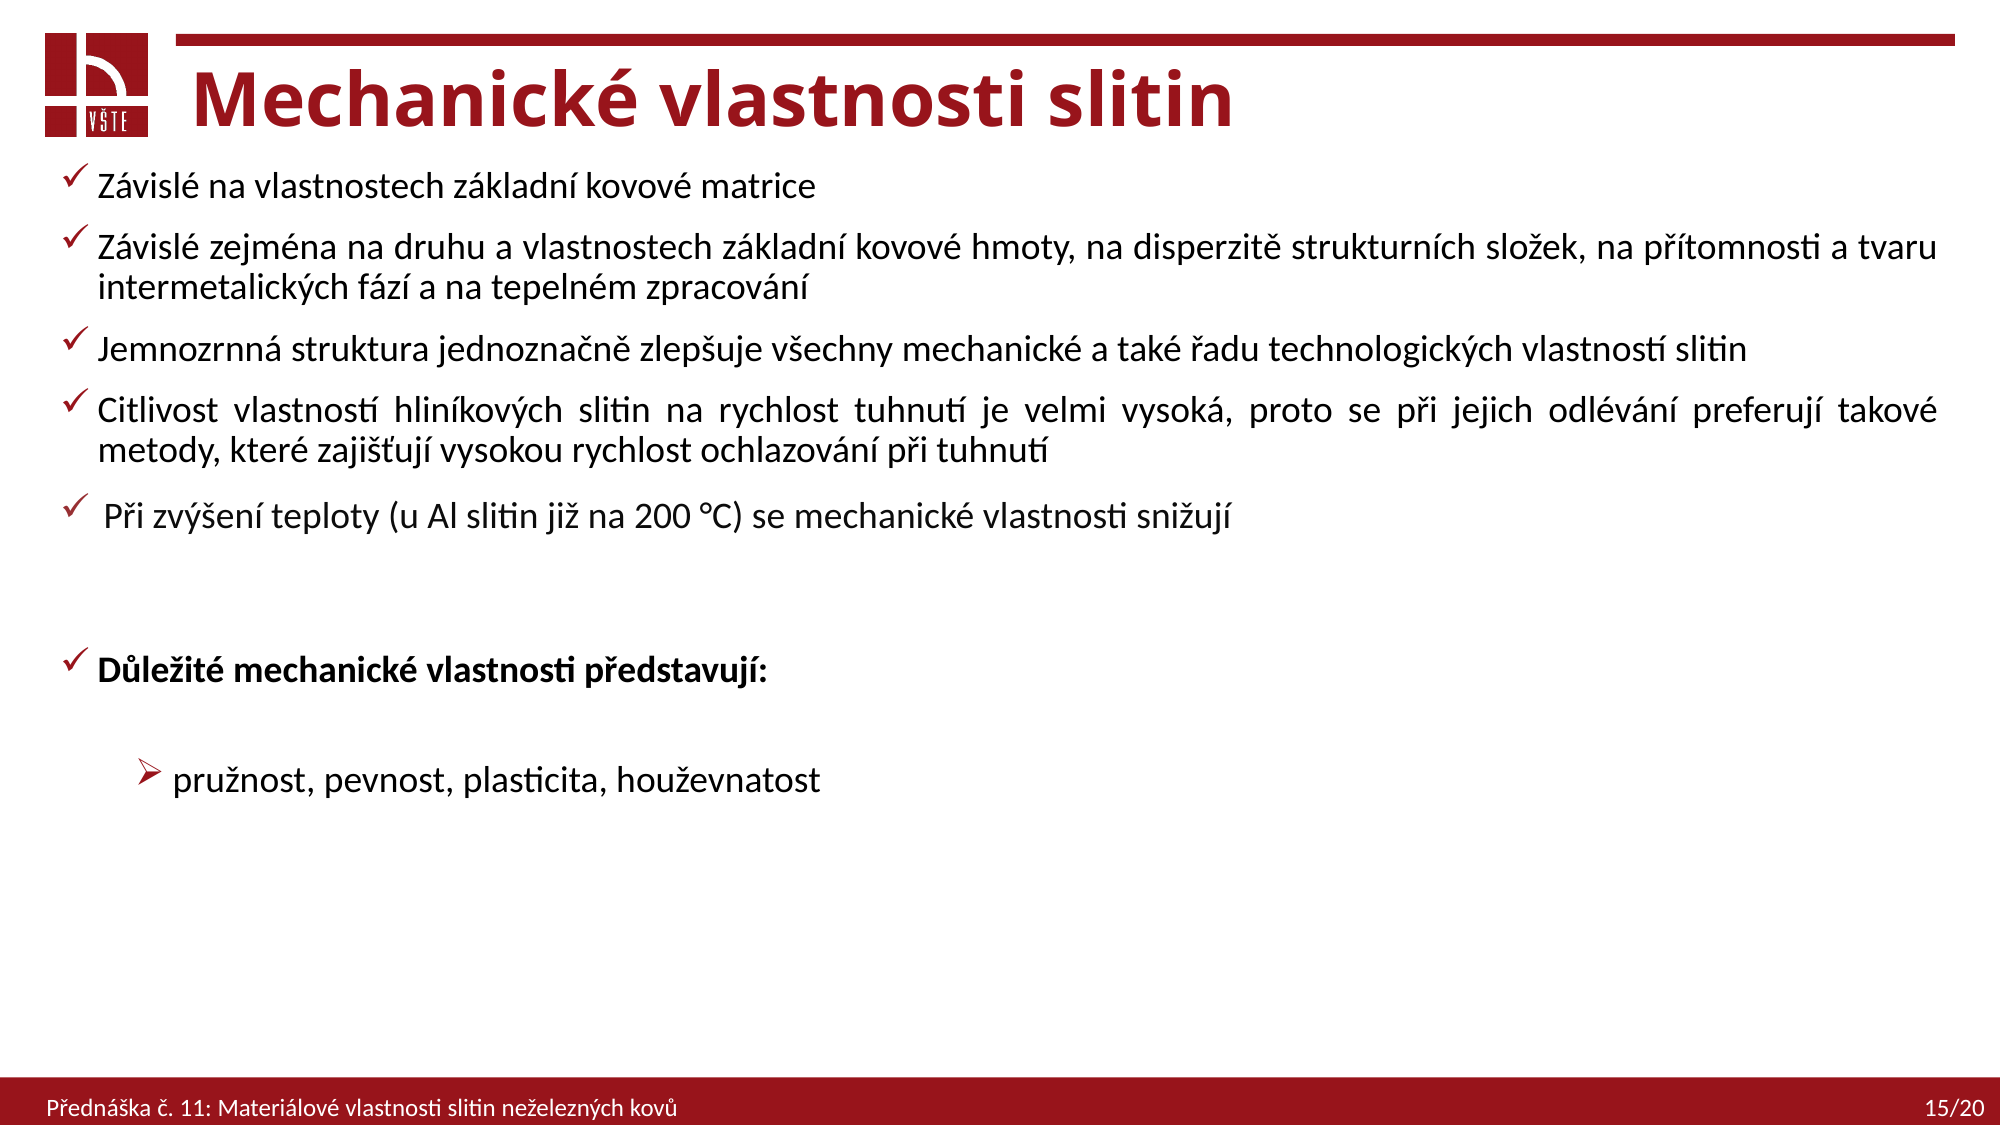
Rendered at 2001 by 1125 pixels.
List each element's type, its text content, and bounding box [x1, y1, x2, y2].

text_box [175, 33, 1956, 47]
footer Přednáška č. 11: Materiálové vlastnosti slitin neželezných kovů [28, 1088, 704, 1125]
list Závislé na vlastnostech základní kovové matrice Závislé zejména na druhu a vlastnostech základní kovové hmoty, na disperzitě strukturních složek, na přítomnosti a tvaru intermetalických fází a na tepelném zpracování Jemnozrnná struktura jednoznačně zlepšuje všechny mechanické a také řadu technologických vlastností slitin Citlivost vlastností hliníkových slitin na rychlost tuhnutí je velmi vysoká, proto se při jejich odlévání preferují takové metody, které zajišťují vysokou rychlost ochlazování při tuhnutí Při zvýšení teploty (u Al slitin již na 200 °C) se mechanické vlastnosti snižují Důležité mechanické vlastnosti představují: pružnost, pevnost, plasticita, houževnatost [45, 158, 1955, 1080]
title Mechanické vlastnosti slitin [175, 47, 1955, 158]
text_box [0, 1076, 2000, 1125]
slide_number 15/20 [1550, 1088, 2000, 1125]
picture [45, 33, 148, 137]
